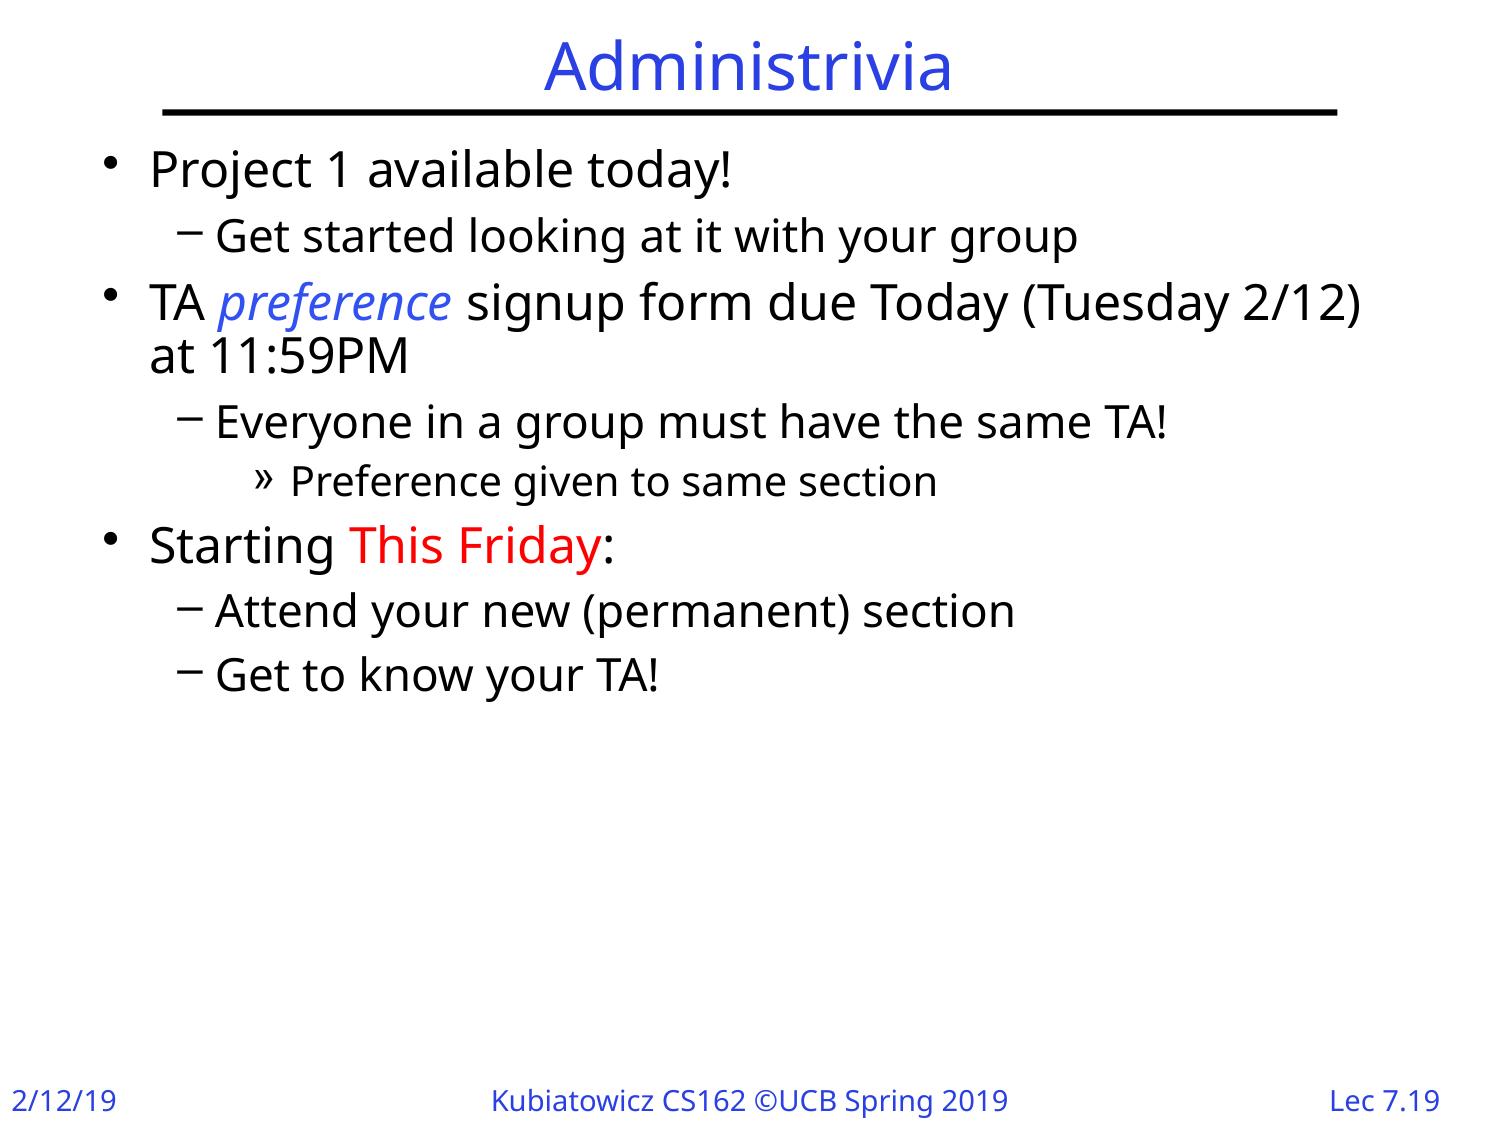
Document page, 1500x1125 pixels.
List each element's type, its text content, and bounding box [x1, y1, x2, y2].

title Administrivia [162, 24, 1338, 113]
list Project 1 available today! Get started looking at it with your group TA preference signup form due Today (Tuesday 2/12) at 11:59PM Everyone in a group must have the same TA! Preference given to same section Starting This Friday: Attend your new (permanent) section Get to know your TA! [87, 137, 1388, 975]
